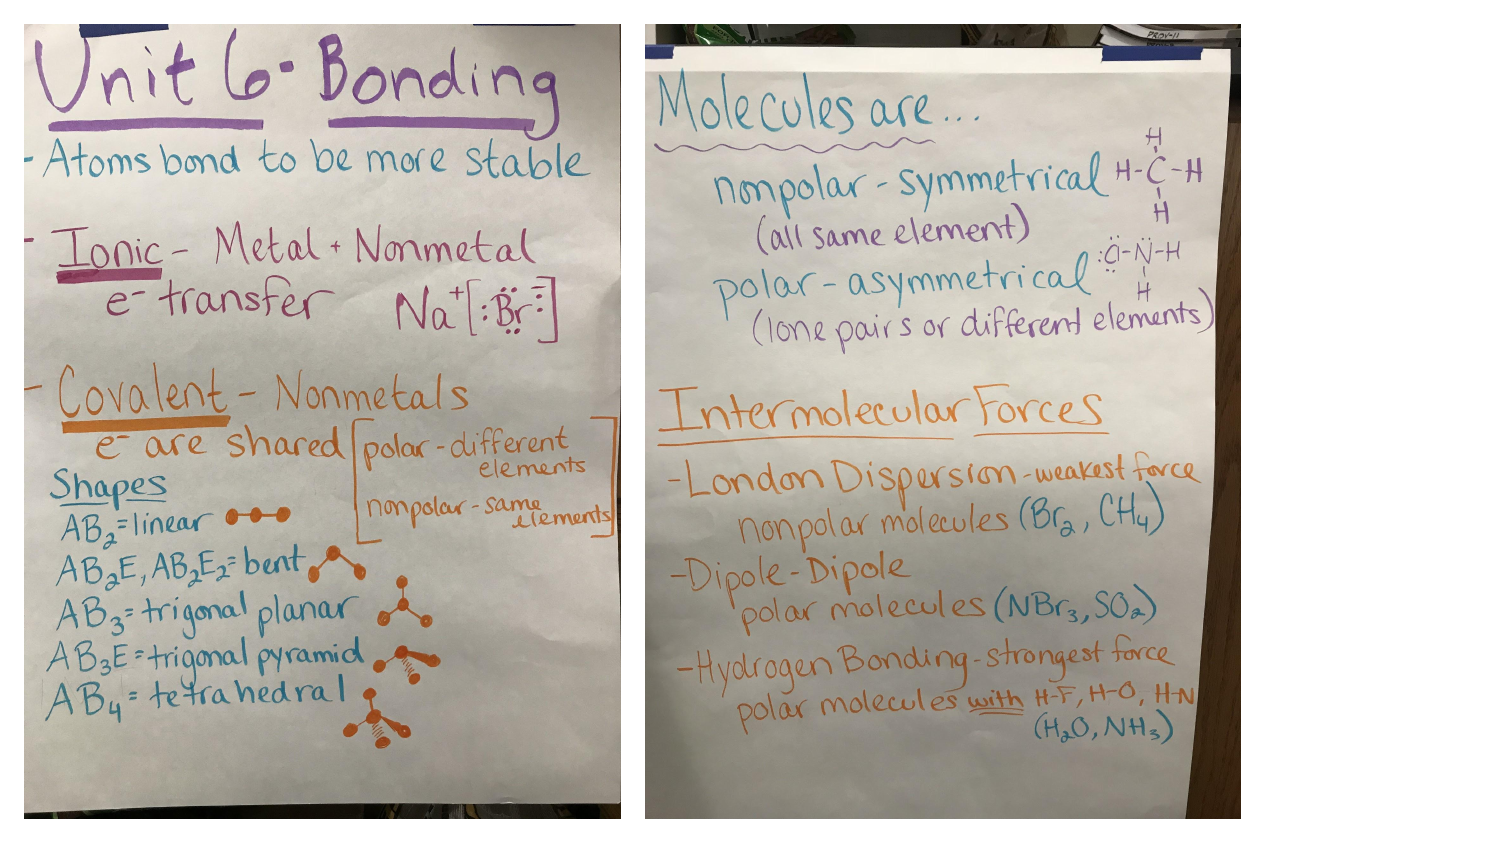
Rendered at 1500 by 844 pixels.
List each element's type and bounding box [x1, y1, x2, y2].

picture [645, 24, 1241, 819]
picture [24, 24, 621, 819]
